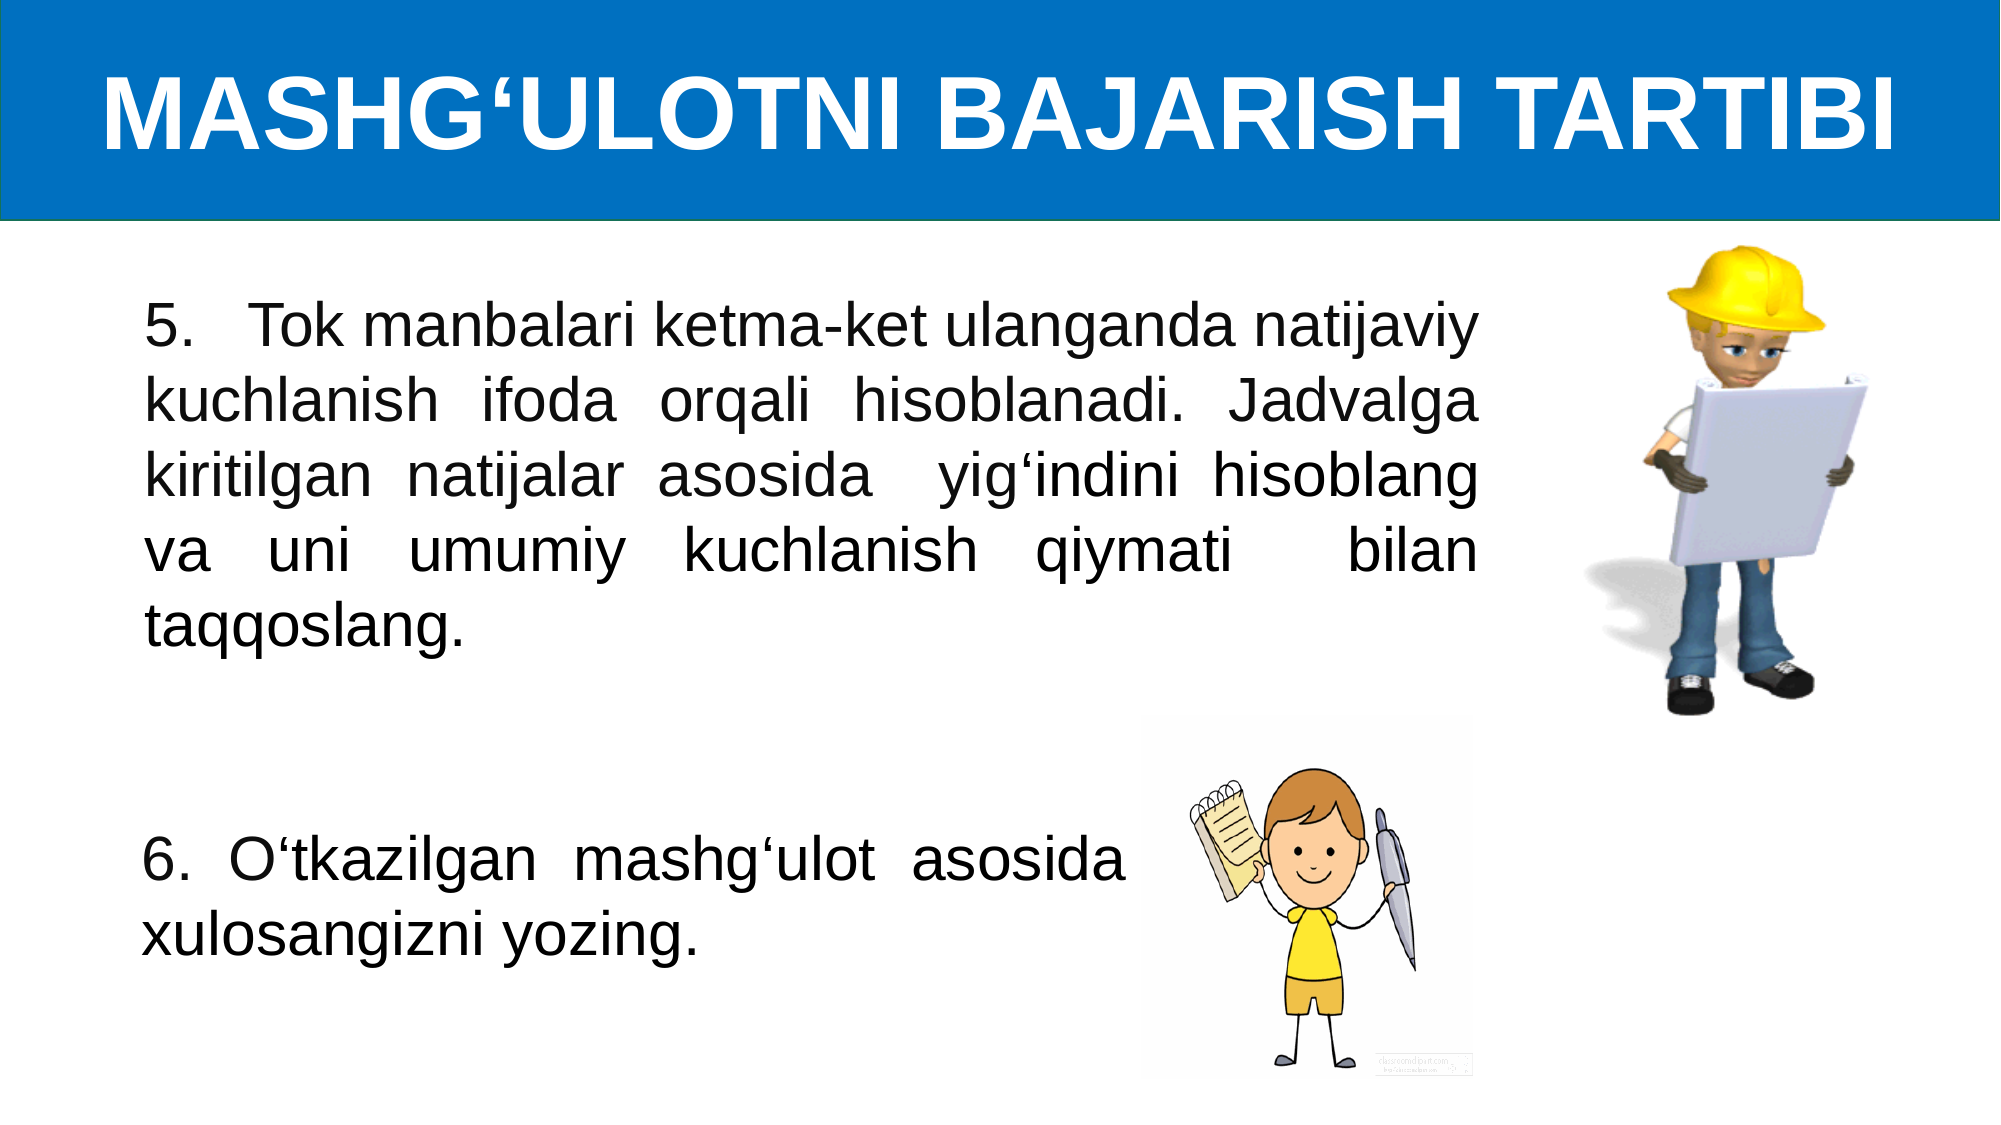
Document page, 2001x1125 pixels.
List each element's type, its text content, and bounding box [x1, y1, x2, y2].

picture [1519, 231, 1922, 743]
text_box MASHG‘ULOTNI BAJARISH TARTIBI [0, 0, 2000, 221]
picture [1141, 715, 1473, 1079]
text_box 6. O‘tkazilgan mashg‘ulot asosida xulosangizni yozing. [126, 810, 1141, 976]
